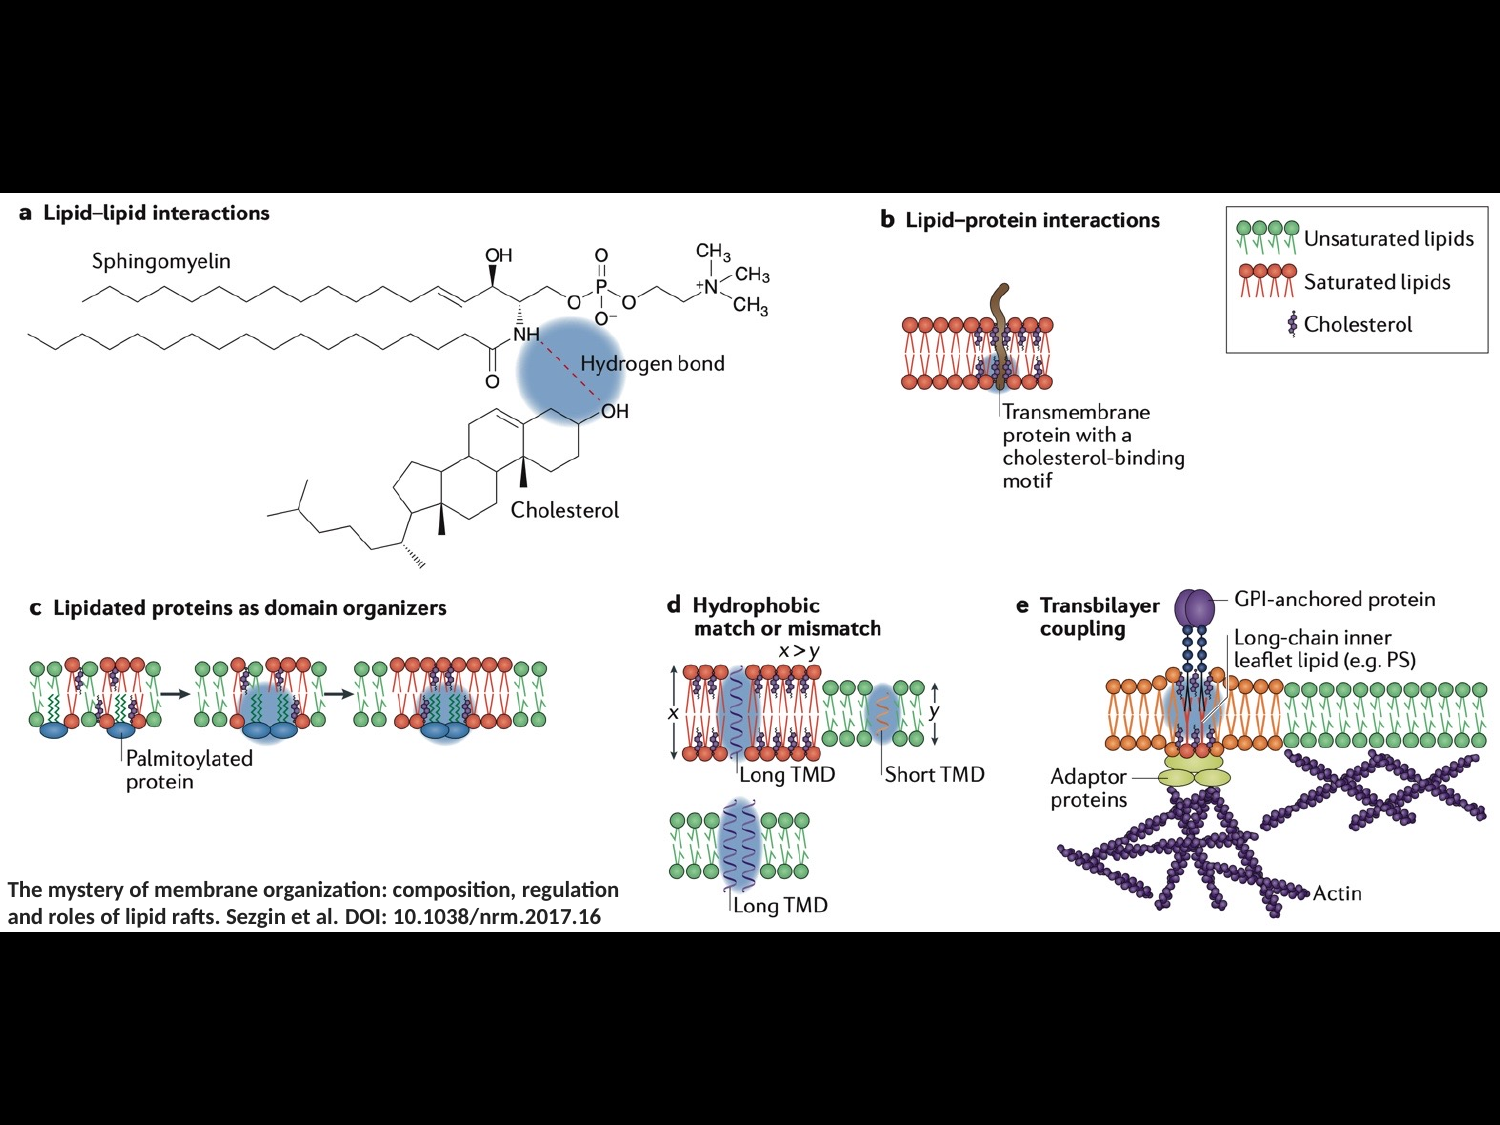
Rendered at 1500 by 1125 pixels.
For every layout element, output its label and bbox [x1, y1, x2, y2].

picture [0, 193, 1500, 932]
